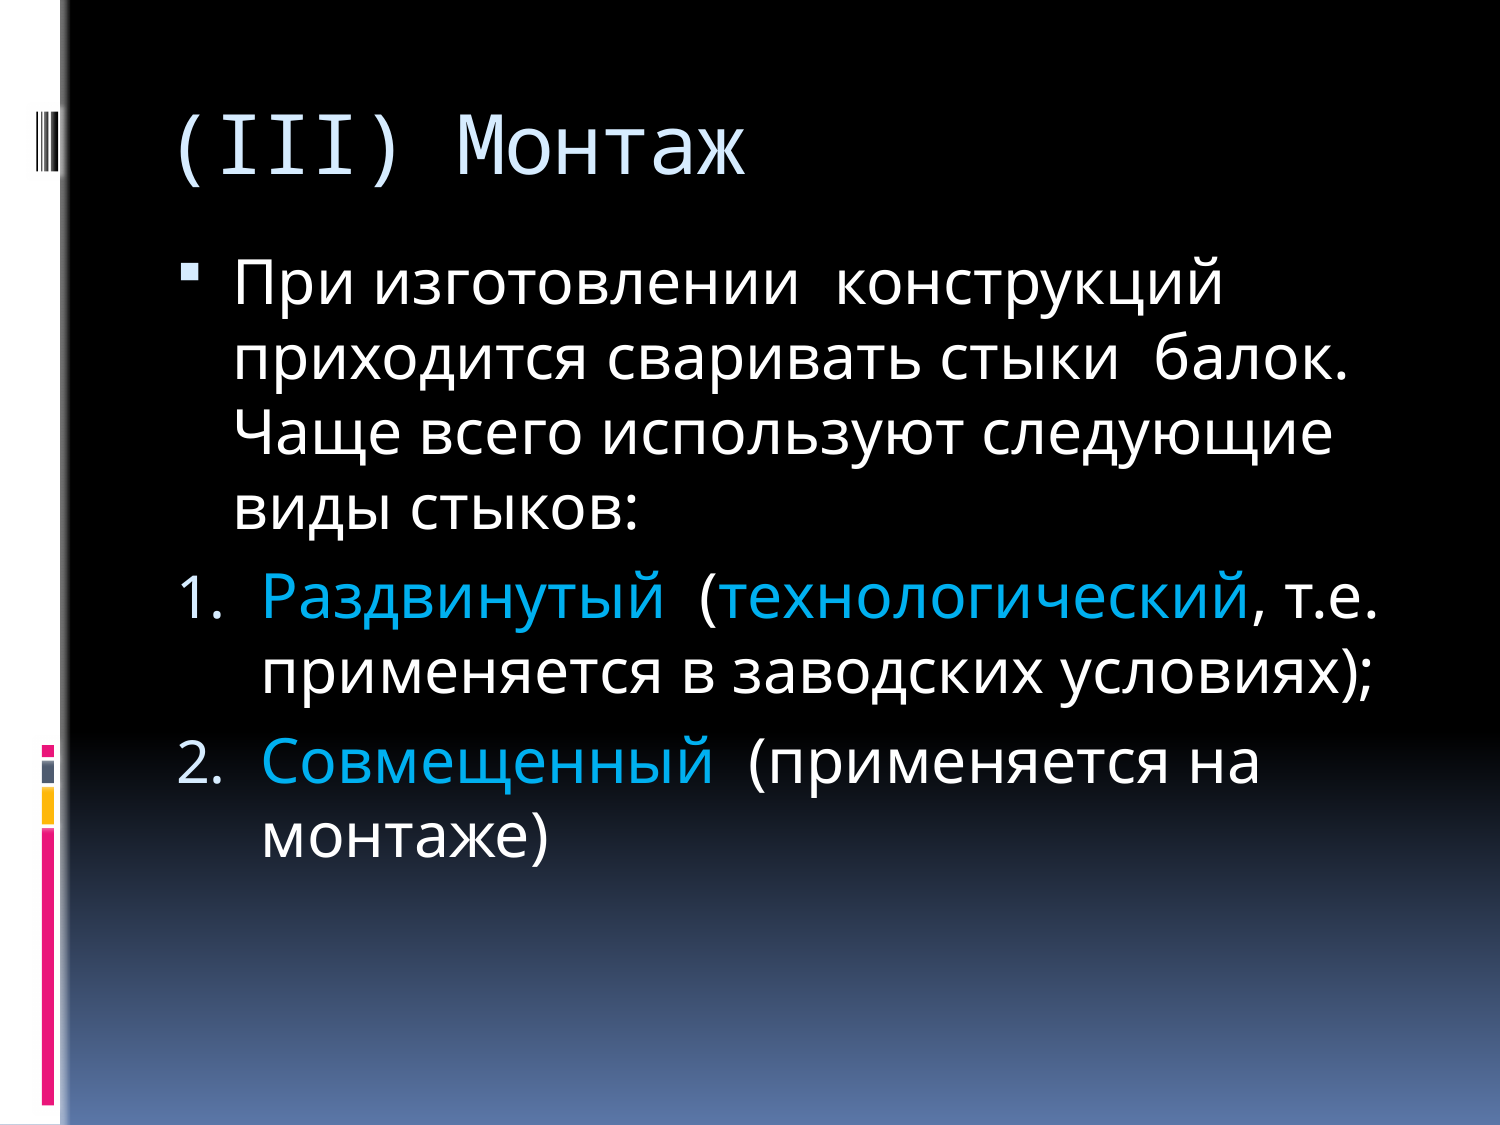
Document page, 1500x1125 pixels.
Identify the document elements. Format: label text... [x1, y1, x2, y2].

title (III) Монтаж [150, 83, 1425, 234]
list При изготовлении конструкций приходится сваривать стыки балок. Чаще всего используют следующие виды стыков: Раздвинутый (технологический, т.е. применяется в заводских условиях); Совмещенный (применяется на монтаже) [150, 234, 1425, 1043]
